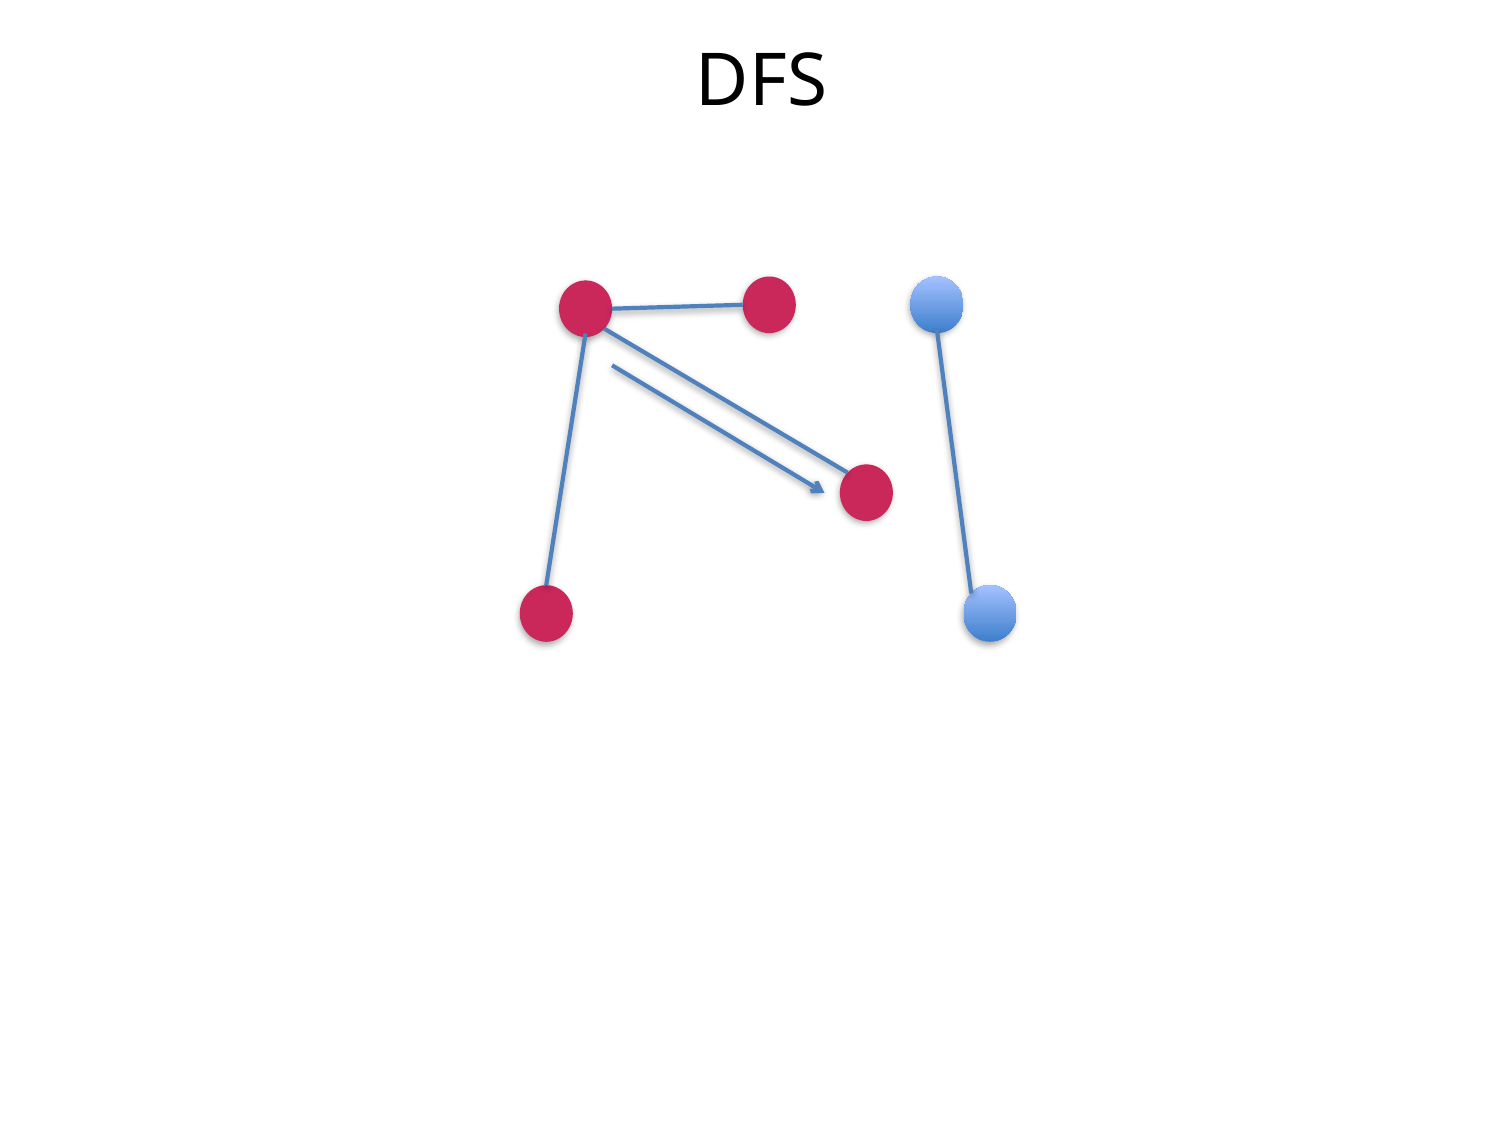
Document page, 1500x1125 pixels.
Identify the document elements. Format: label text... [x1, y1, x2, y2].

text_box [545, 336, 586, 586]
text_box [603, 328, 848, 473]
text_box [611, 304, 743, 309]
text_box [518, 585, 574, 643]
text_box [558, 279, 613, 338]
text_box [839, 463, 894, 522]
text_box [742, 275, 797, 327]
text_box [936, 332, 972, 594]
text_box [909, 275, 965, 334]
text_box DFS [177, 24, 1346, 128]
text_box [611, 364, 825, 494]
text_box [962, 584, 1018, 643]
